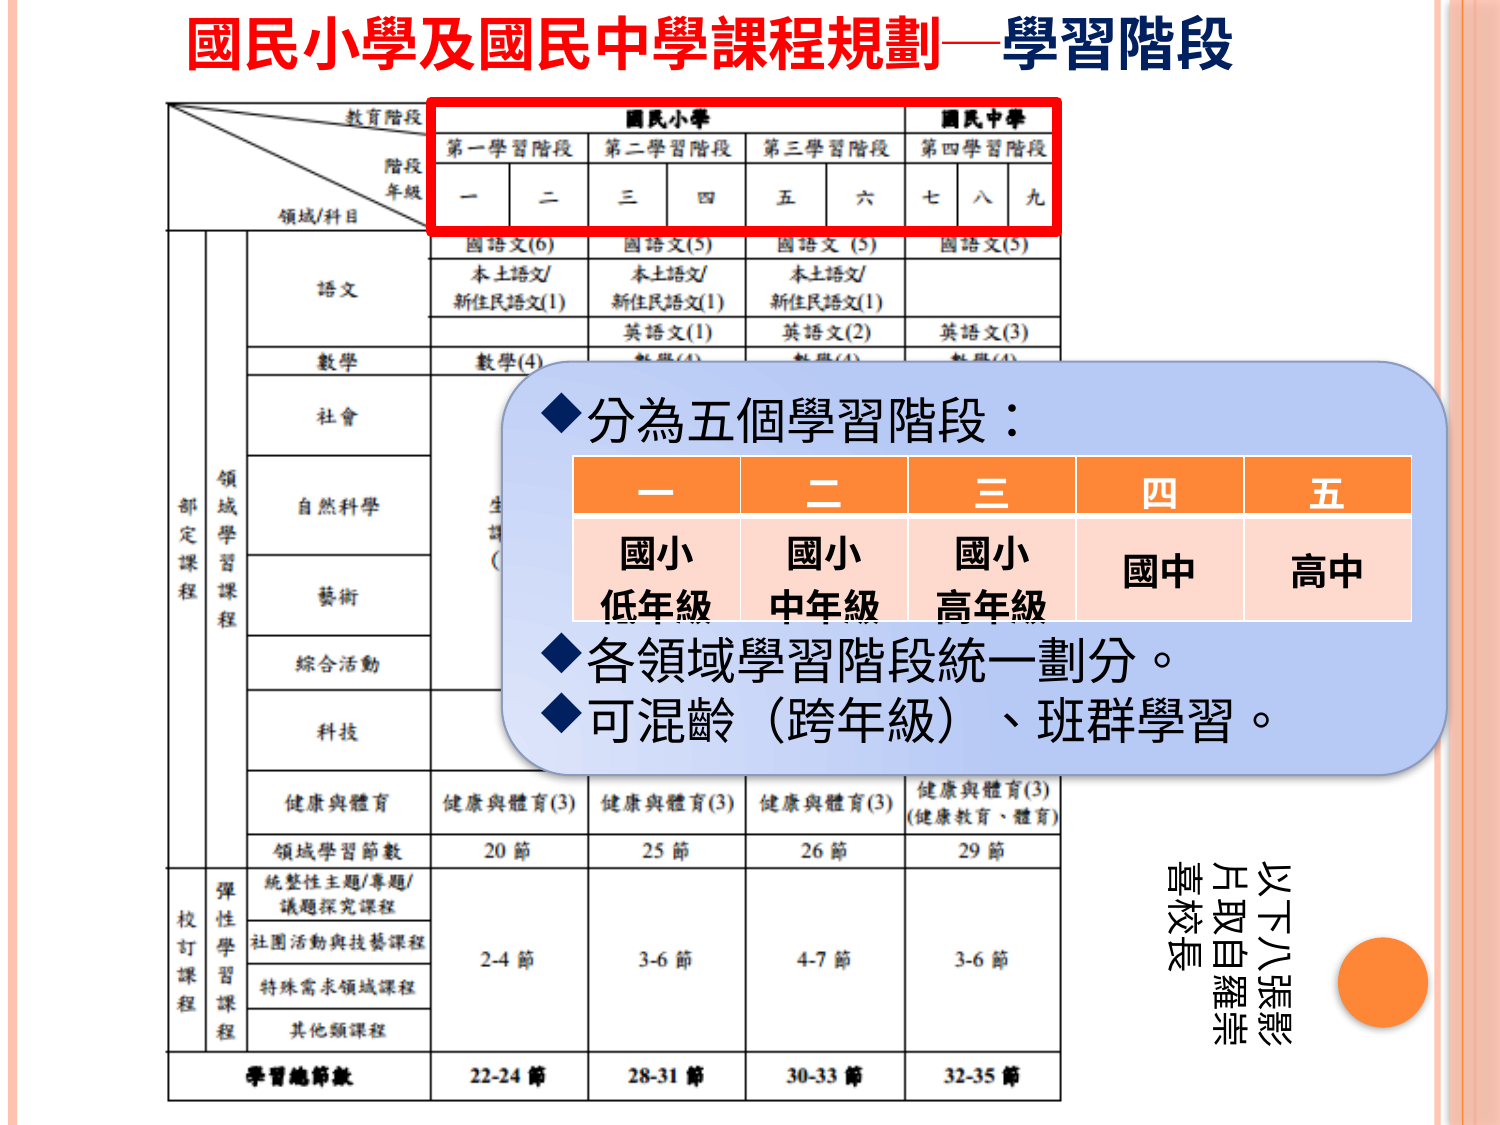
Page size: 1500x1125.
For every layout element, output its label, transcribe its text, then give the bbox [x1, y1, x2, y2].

text_box 國民小學及國民中學課程規劃─學習階段 [171, 0, 1294, 85]
table_cell 高中 [1245, 519, 1379, 620]
footer [1379, 380, 1440, 906]
text_box 分為五個學習階段： 各領域學習階段統一劃分。 可混齡（跨年級）、班群學習。 [1110, 622, 1379, 777]
text_box 分為五個學習階段： 各領域學習階段統一劃分。 可混齡（跨年級）、班群學習。 [1110, 360, 1427, 455]
picture [146, 100, 1105, 1125]
text_box 以下八張影片取自羅崇喜校長 [1139, 845, 1307, 1083]
table_header 五 [1245, 457, 1379, 513]
text_box 分為五個學習階段： 各領域學習階段統一劃分。 可混齡（跨年級）、班群學習。 [1440, 398, 1448, 739]
table_cell 國中 [1110, 519, 1243, 620]
table_header 四 [1110, 457, 1243, 513]
